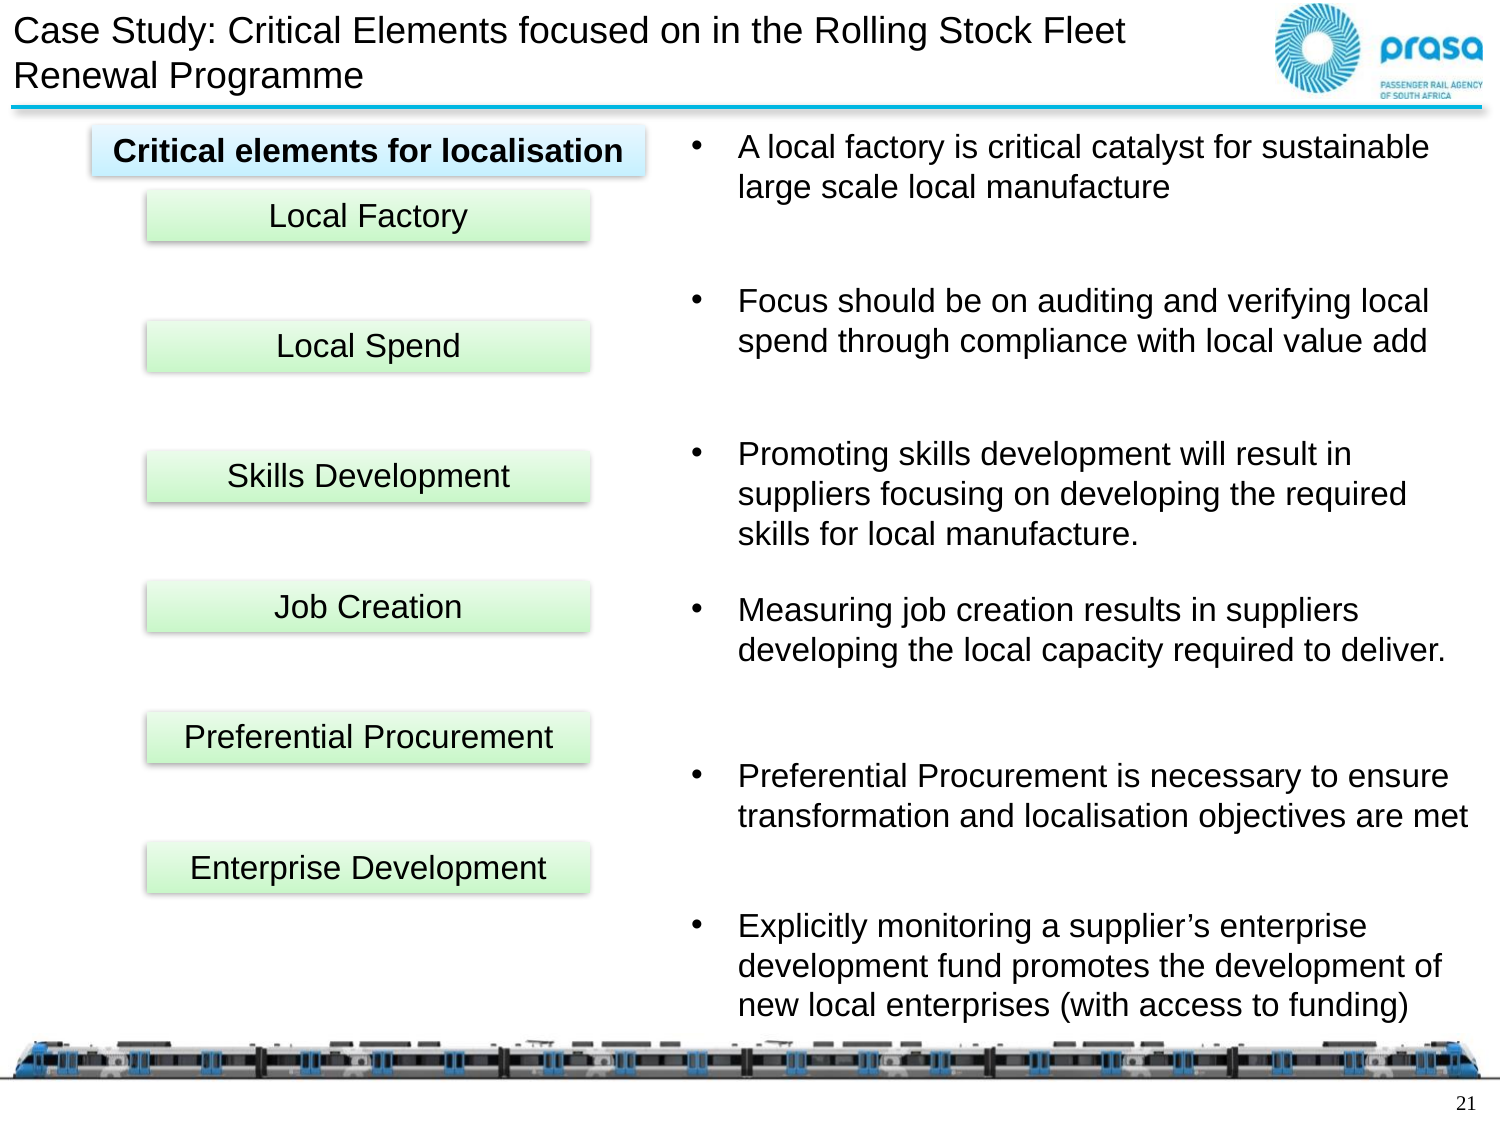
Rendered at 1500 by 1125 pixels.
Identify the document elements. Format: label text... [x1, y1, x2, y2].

slide_number 20 [1406, 1082, 1478, 1119]
title Case Study: Critical Elements focused on in the Rolling Stock Fleet Renewal Programme [13, 10, 1265, 92]
text_box Explicitly monitoring a supplier’s enterprise development fund promotes the development of new local enterprises (with access to funding) [719, 903, 1478, 1024]
picture [0, 1033, 1500, 1088]
picture [1275, 3, 1483, 99]
text_box Measuring job creation results in suppliers developing the local capacity required to deliver. [719, 588, 1478, 668]
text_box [22, 125, 715, 1024]
text_box Promoting skills development will result in suppliers focusing on developing the required skills for local manufacture. [719, 432, 1478, 553]
text_box Preferential Procurement is necessary to ensure transformation and localisation objectives are met [719, 754, 1478, 835]
text_box Focus should be on auditing and verifying local spend through compliance with local value add [719, 278, 1478, 359]
text_box A local factory is critical catalyst for sustainable large scale local manufacture [716, 125, 1478, 206]
